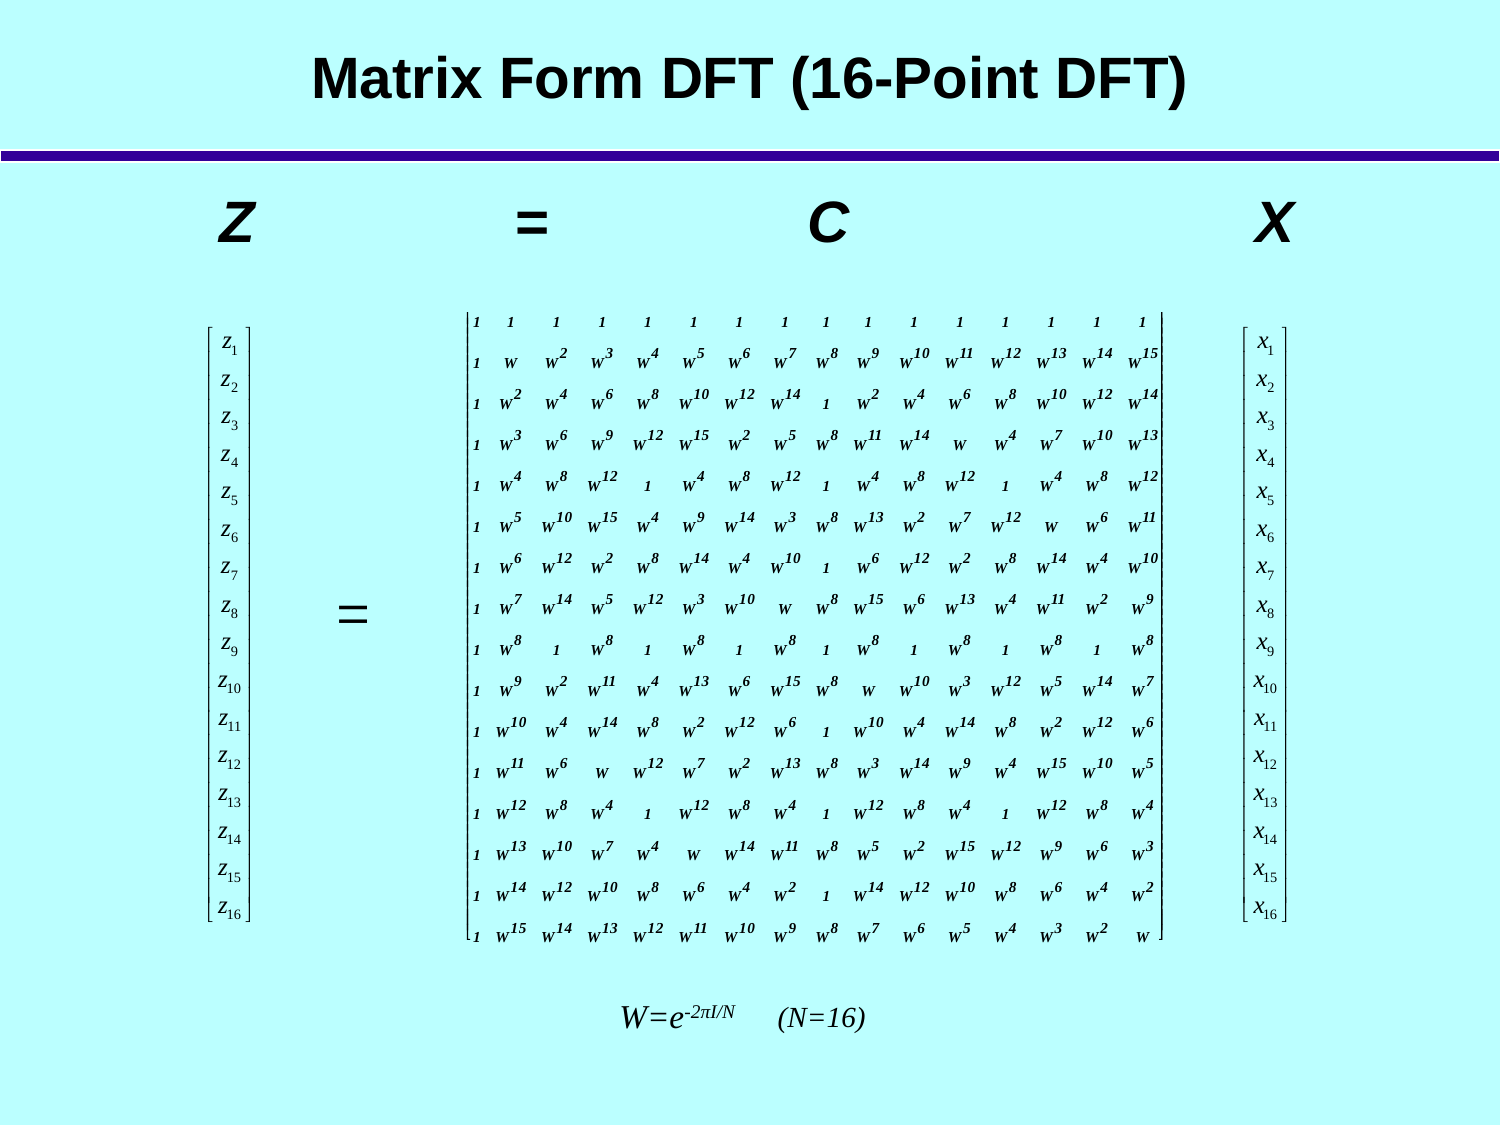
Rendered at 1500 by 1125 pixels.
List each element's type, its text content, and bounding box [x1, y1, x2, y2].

text_box (N=16) [762, 990, 881, 1041]
picture [201, 322, 367, 928]
picture [462, 311, 1175, 951]
text_box Z = C X [204, 176, 1312, 262]
text_box W=e-2πI/N [604, 987, 750, 1043]
picture [1237, 322, 1296, 928]
title Matrix Form DFT (16-Point DFT) [112, 0, 1388, 150]
